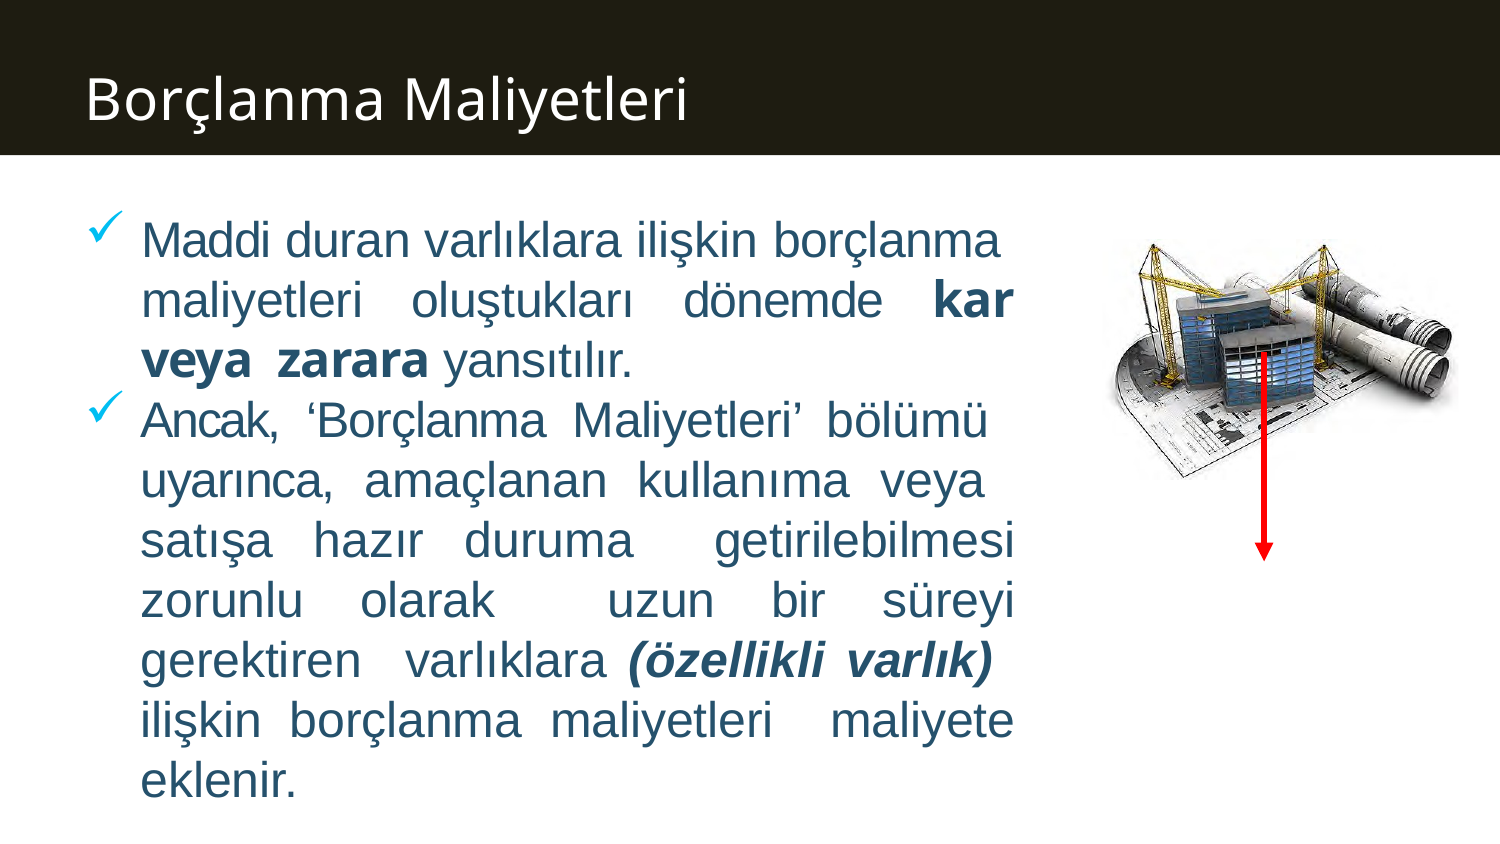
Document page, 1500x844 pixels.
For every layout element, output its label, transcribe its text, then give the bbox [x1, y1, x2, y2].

text_box [1254, 542, 1274, 562]
title Borçlanma Maliyetleri [82, 60, 1241, 204]
text_box [0, 0, 1500, 156]
text_box [1102, 239, 1459, 480]
text_box Maddi duran varlıklara ilişkin borçlanma maliyetleri oluştukları dönemde kar veya zarara yansıtılır. Ancak, ‘Borçlanma Maliyetleri’ bölümü uyarınca, amaçlanan kullanıma veya satışa hazır duruma getirilebilmesi zorunlu olarak uzun bir süreyi gerektiren varlıklara (özellikli varlık) ilişkin borçlanma maliyetleri maliyete eklenir. [82, 205, 1016, 808]
